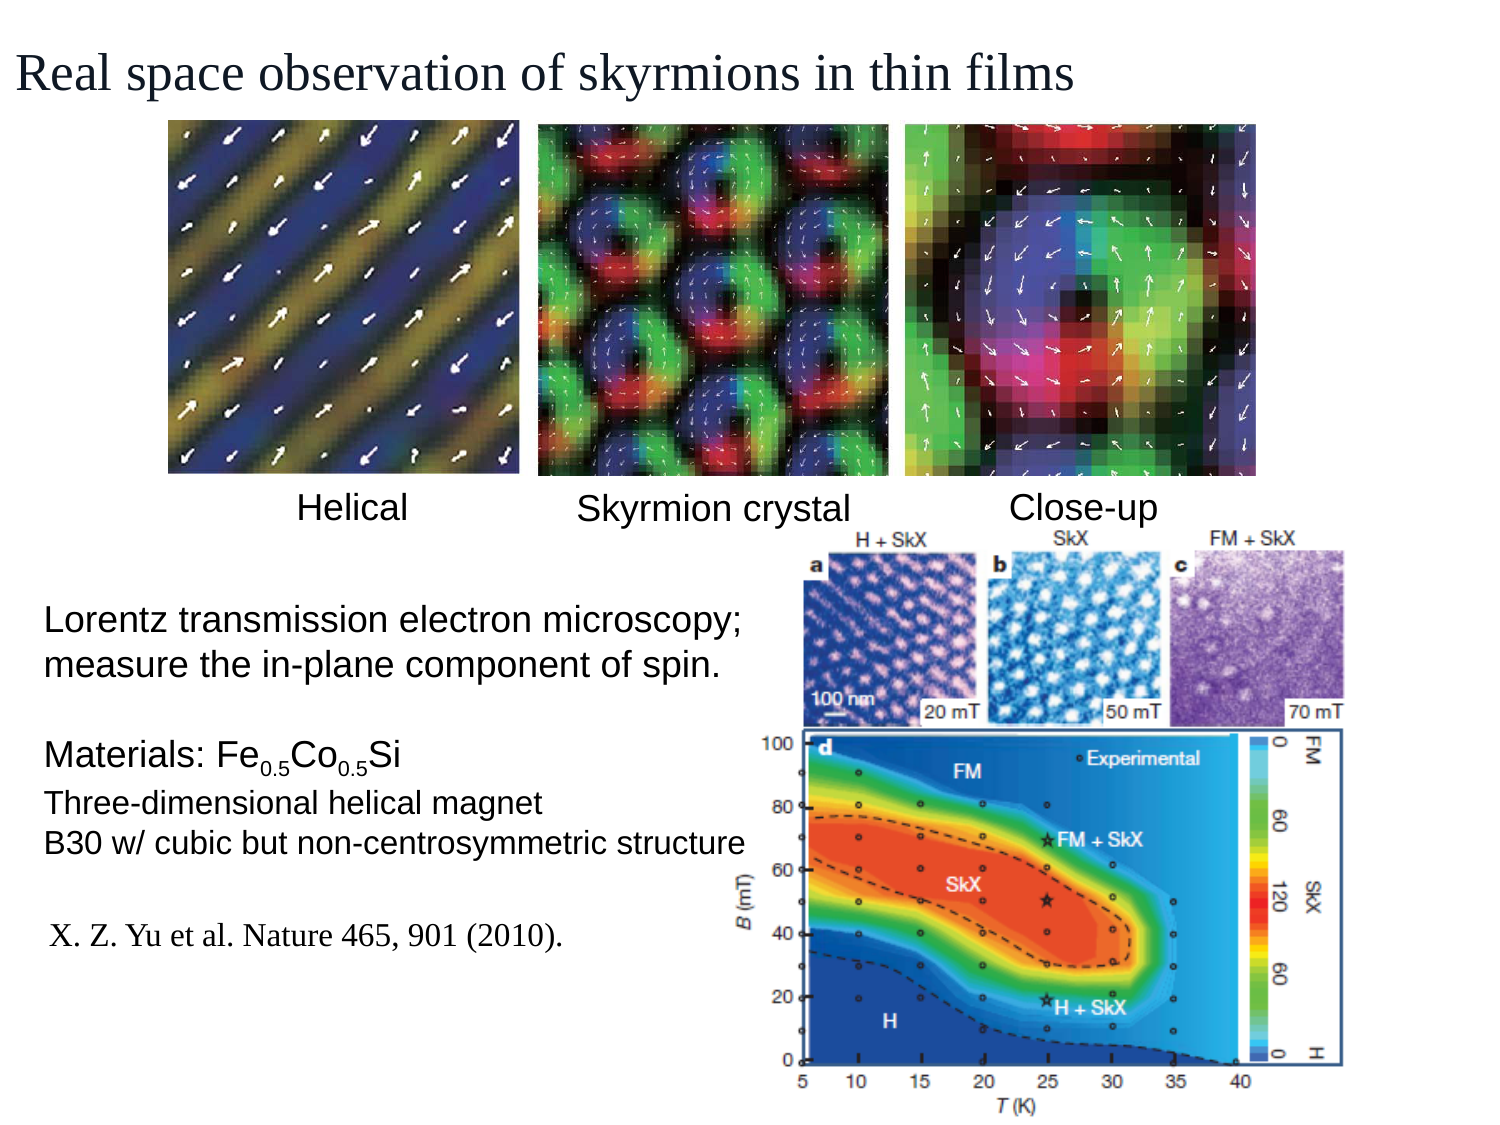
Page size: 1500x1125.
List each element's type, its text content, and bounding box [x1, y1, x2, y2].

text_box Lorentz transmission electron microscopy; measure the in-plane component of spin. Materials: Fe0.5Co0.5Si Three-dimensional helical magnet B30 w/ cubic but non-centrosymmetric structure [28, 587, 713, 869]
text_box Skyrmion crystal [561, 484, 877, 537]
text_box Close-up [993, 484, 1174, 528]
title Real space observation of skyrmions in thin films [0, 9, 1245, 129]
text_box X. Z. Yu et al. Nature 465, 901 (2010). [34, 905, 595, 960]
picture [168, 120, 1257, 477]
picture [719, 529, 1360, 1125]
text_box Helical [281, 484, 424, 536]
